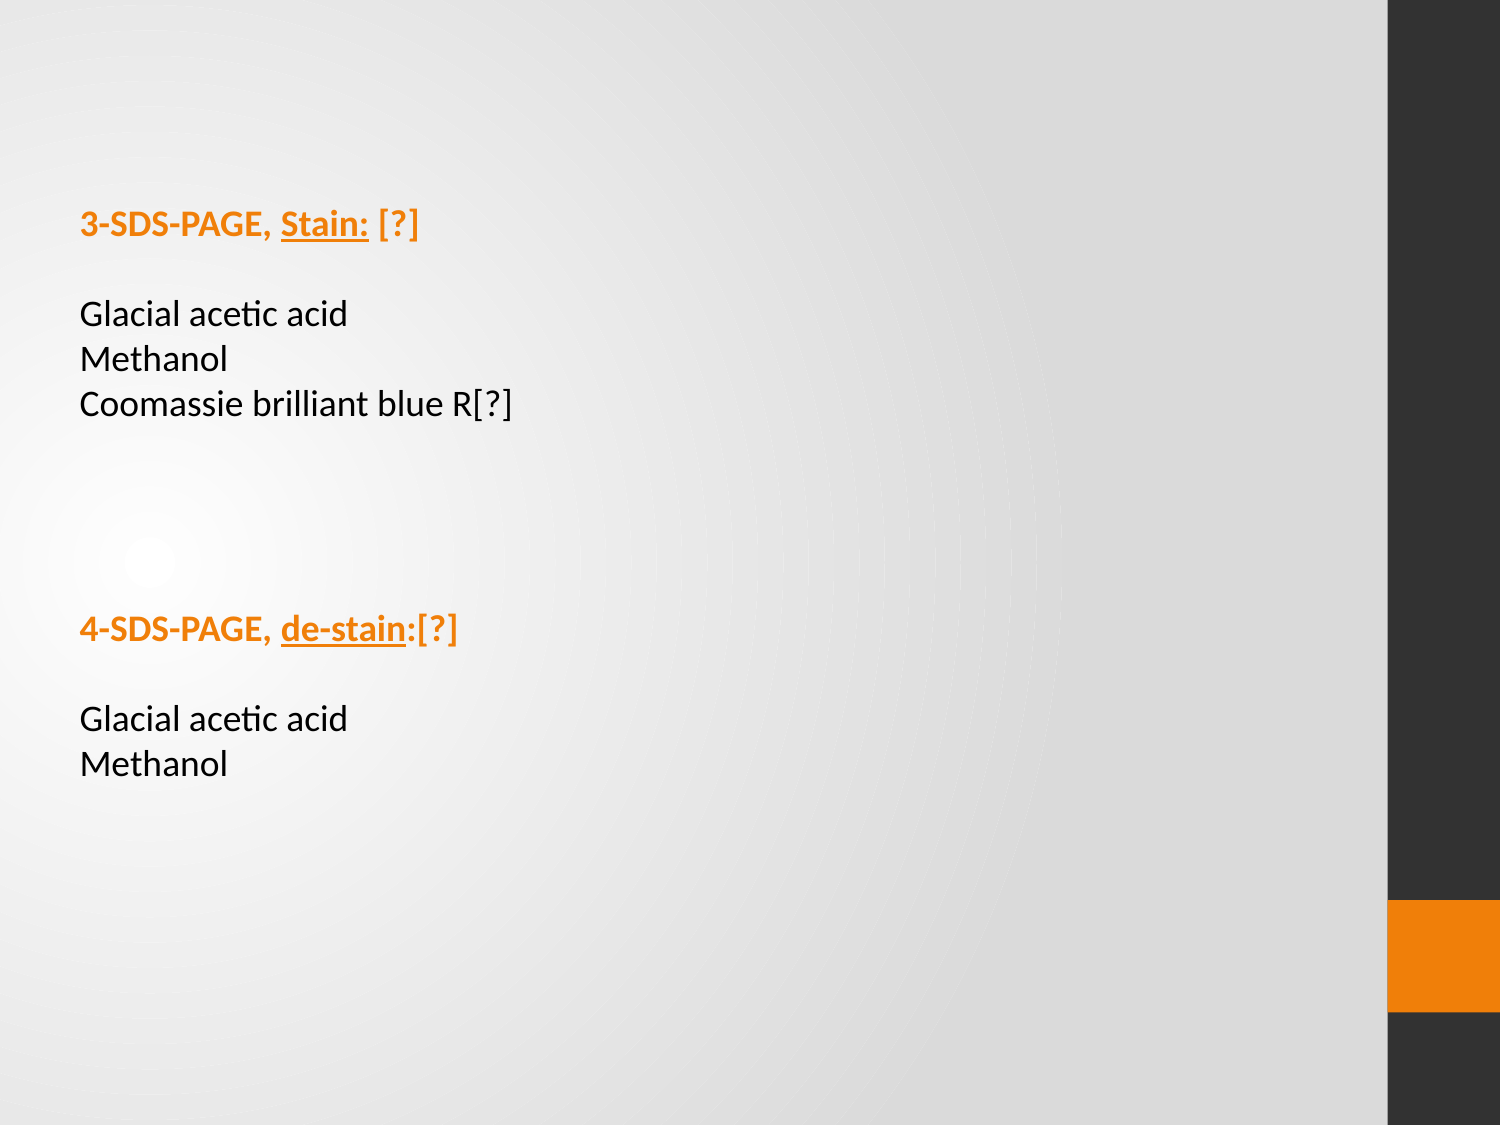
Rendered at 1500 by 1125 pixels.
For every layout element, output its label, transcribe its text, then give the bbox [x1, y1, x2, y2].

text_box 3-SDS-PAGE, Stain: [?] Glacial acetic acid Methanol Coomassie brilliant blue R[?] 4-SDS-PAGE, de-stain:[?] Glacial acetic acid Methanol [64, 101, 1294, 792]
